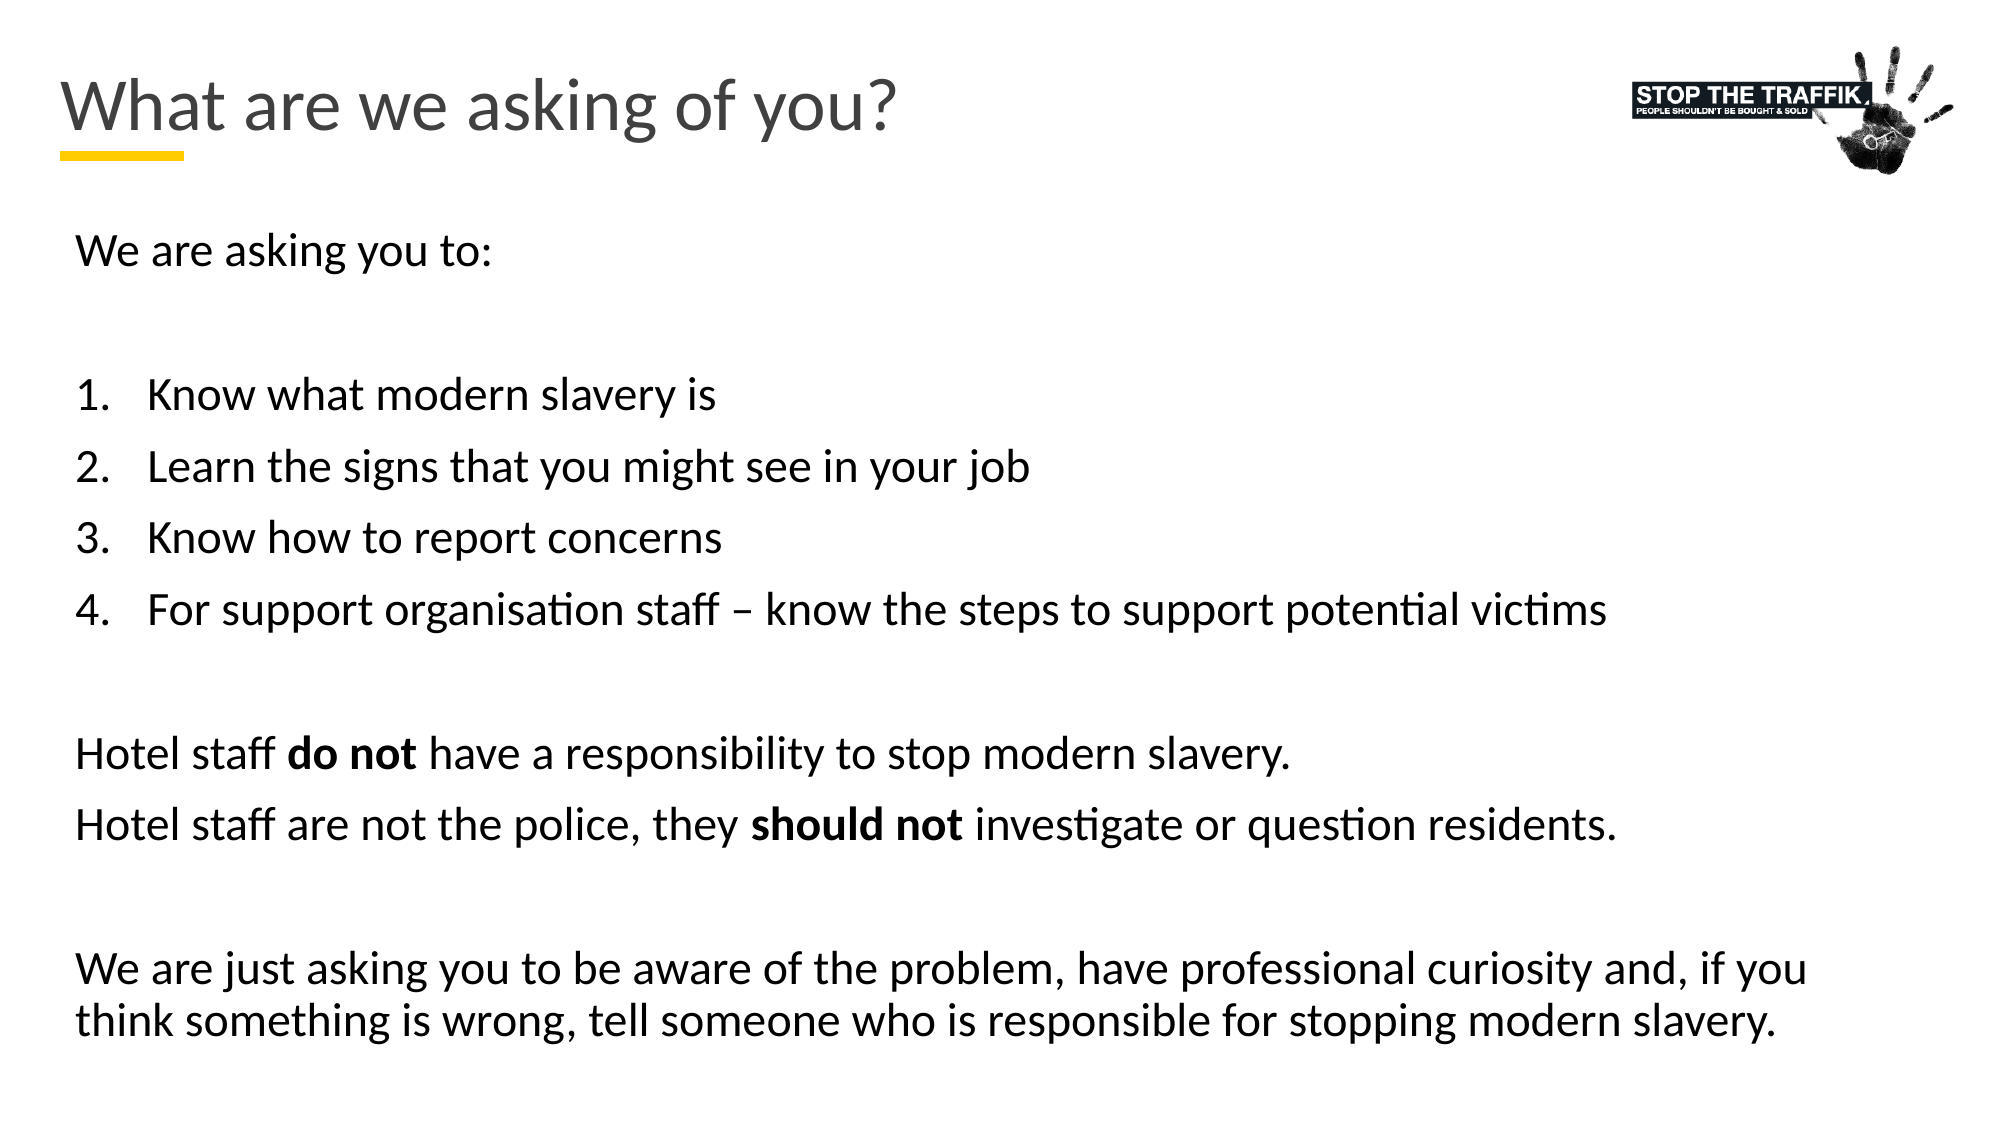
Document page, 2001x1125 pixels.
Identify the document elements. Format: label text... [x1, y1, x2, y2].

picture [1610, 21, 1977, 199]
title What are we asking of you? [60, 73, 1365, 157]
list We are asking you to: Know what modern slavery is Learn the signs that you might see in your job Know how to report concerns For support organisation staff – know the steps to support potential victims Hotel staff do not have a responsibility to stop modern slavery. Hotel staff are not the police, they should not investigate or question residents. We are just asking you to be aware of the problem, have professional curiosity and, if you think something is wrong, tell someone who is responsible for stopping modern slavery. [60, 217, 1921, 1055]
